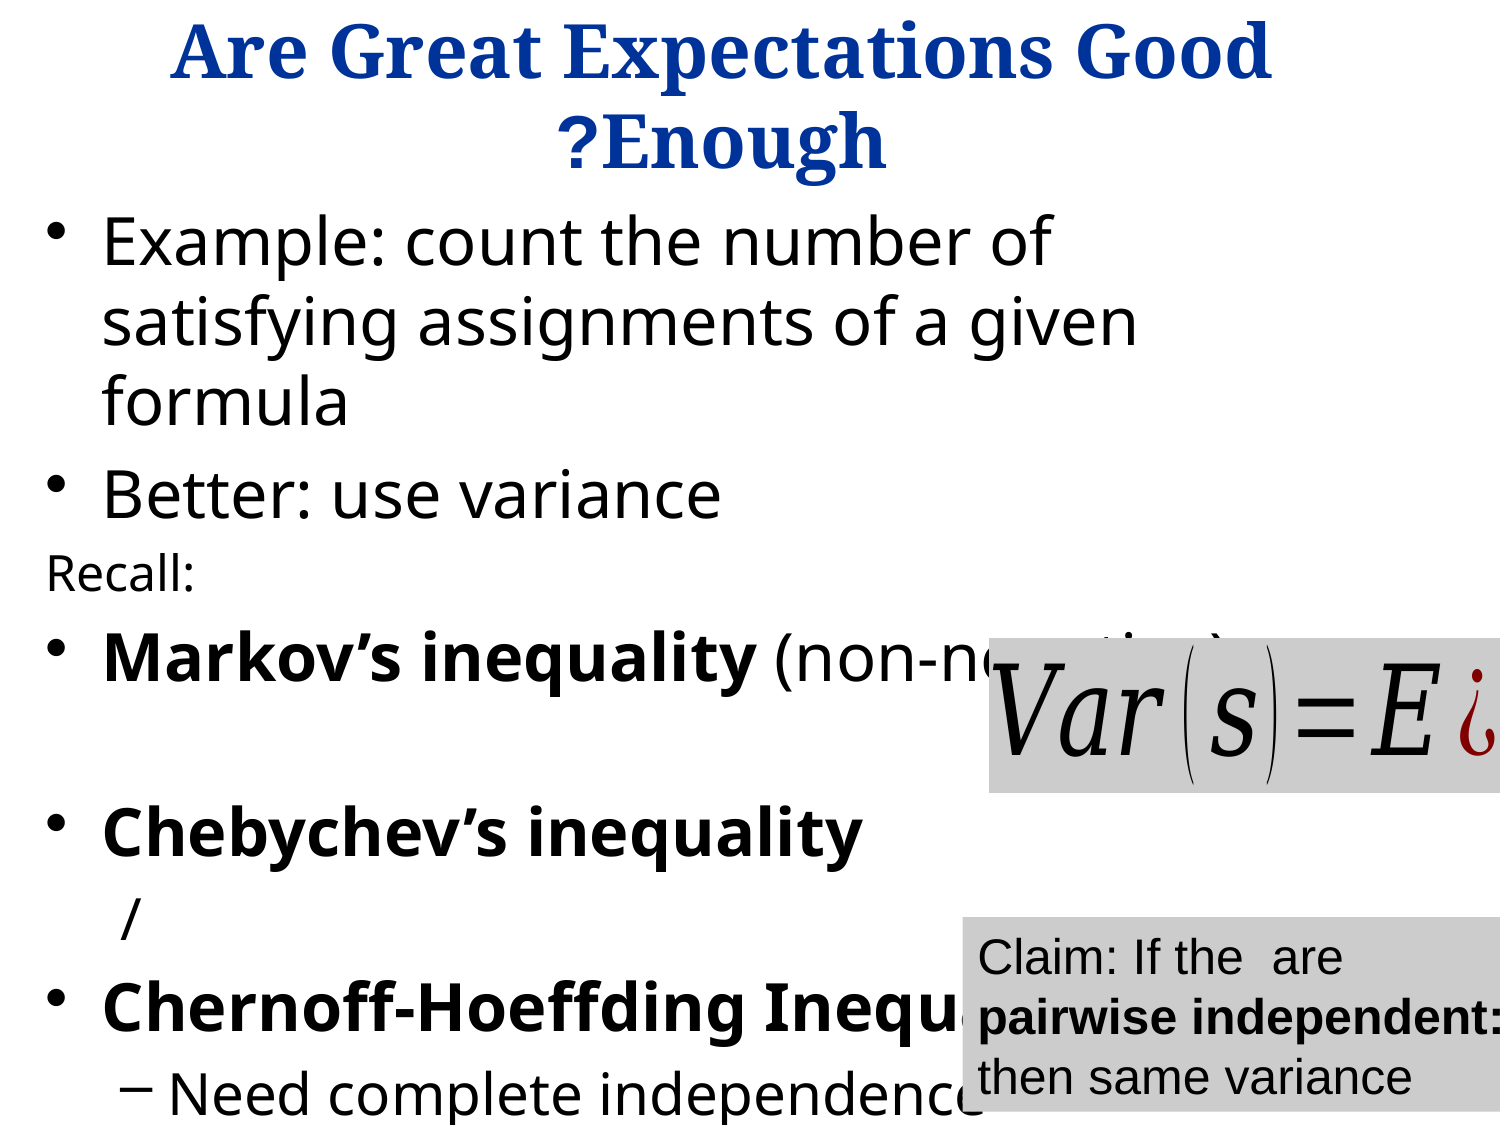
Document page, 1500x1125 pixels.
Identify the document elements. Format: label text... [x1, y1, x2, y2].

title Are Great Expectations Good Enough? [19, 0, 1425, 188]
